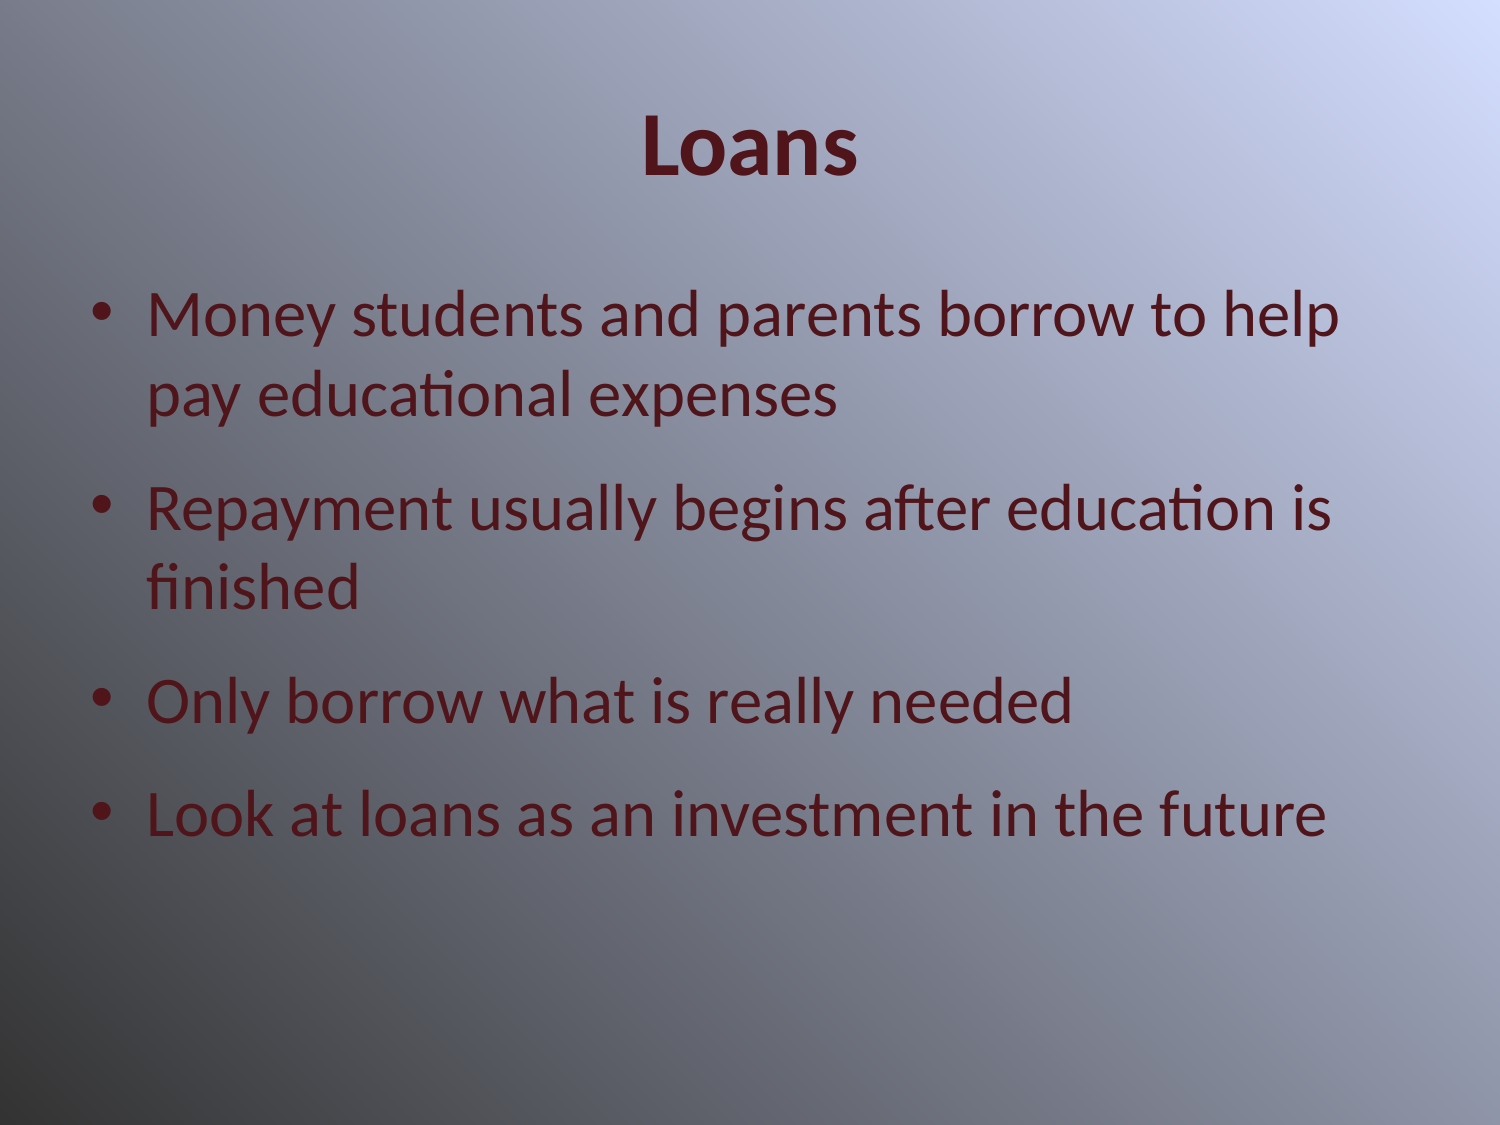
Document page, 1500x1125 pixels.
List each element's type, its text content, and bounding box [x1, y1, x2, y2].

title Loans [75, 45, 1425, 233]
list Money students and parents borrow to help pay educational expenses Repayment usually begins after education is finished Only borrow what is really needed Look at loans as an investment in the future [75, 262, 1425, 1005]
